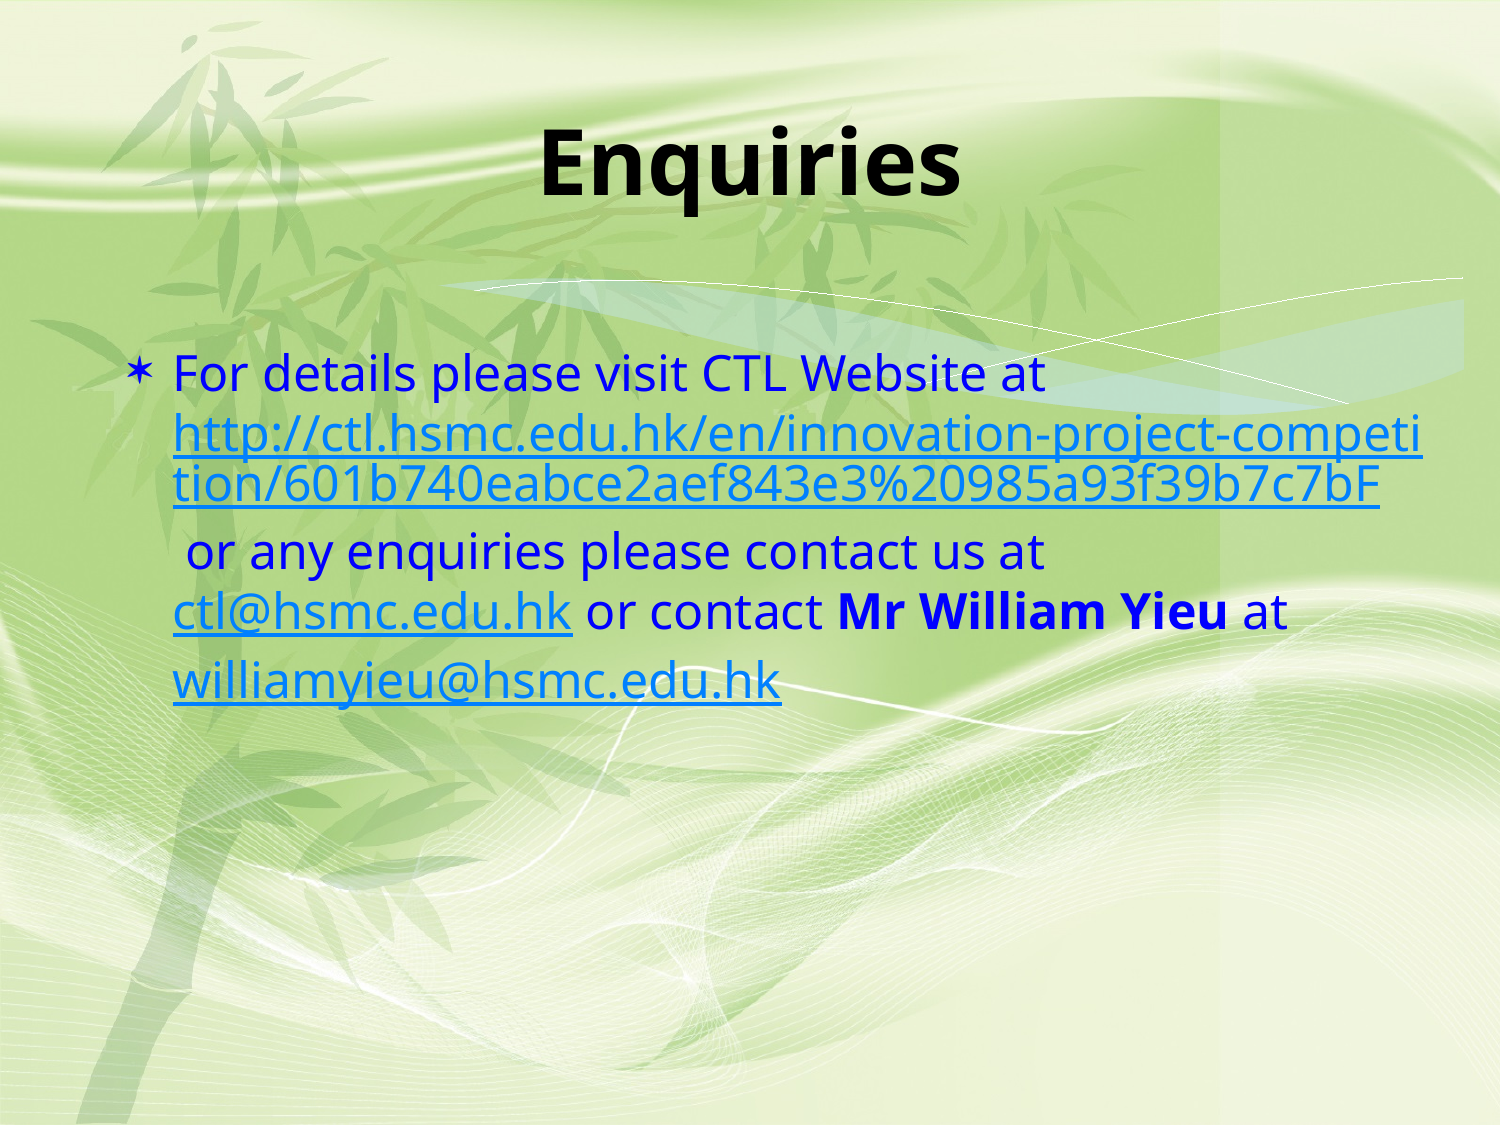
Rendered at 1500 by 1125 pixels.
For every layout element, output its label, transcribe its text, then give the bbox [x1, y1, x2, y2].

list For details please visit CTL Website at http://ctl.hsmc.edu.hk/en/innovation-project-competition/601b740eabce2aef843e3%20985a93f39b7c7bF or any enquiries please contact us at ctl@hsmc.edu.hk or contact Mr William Yieu at williamyieu@hsmc.edu.hk [112, 333, 1450, 900]
title Enquiries [75, 55, 1425, 261]
picture [0, 0, 1500, 1125]
